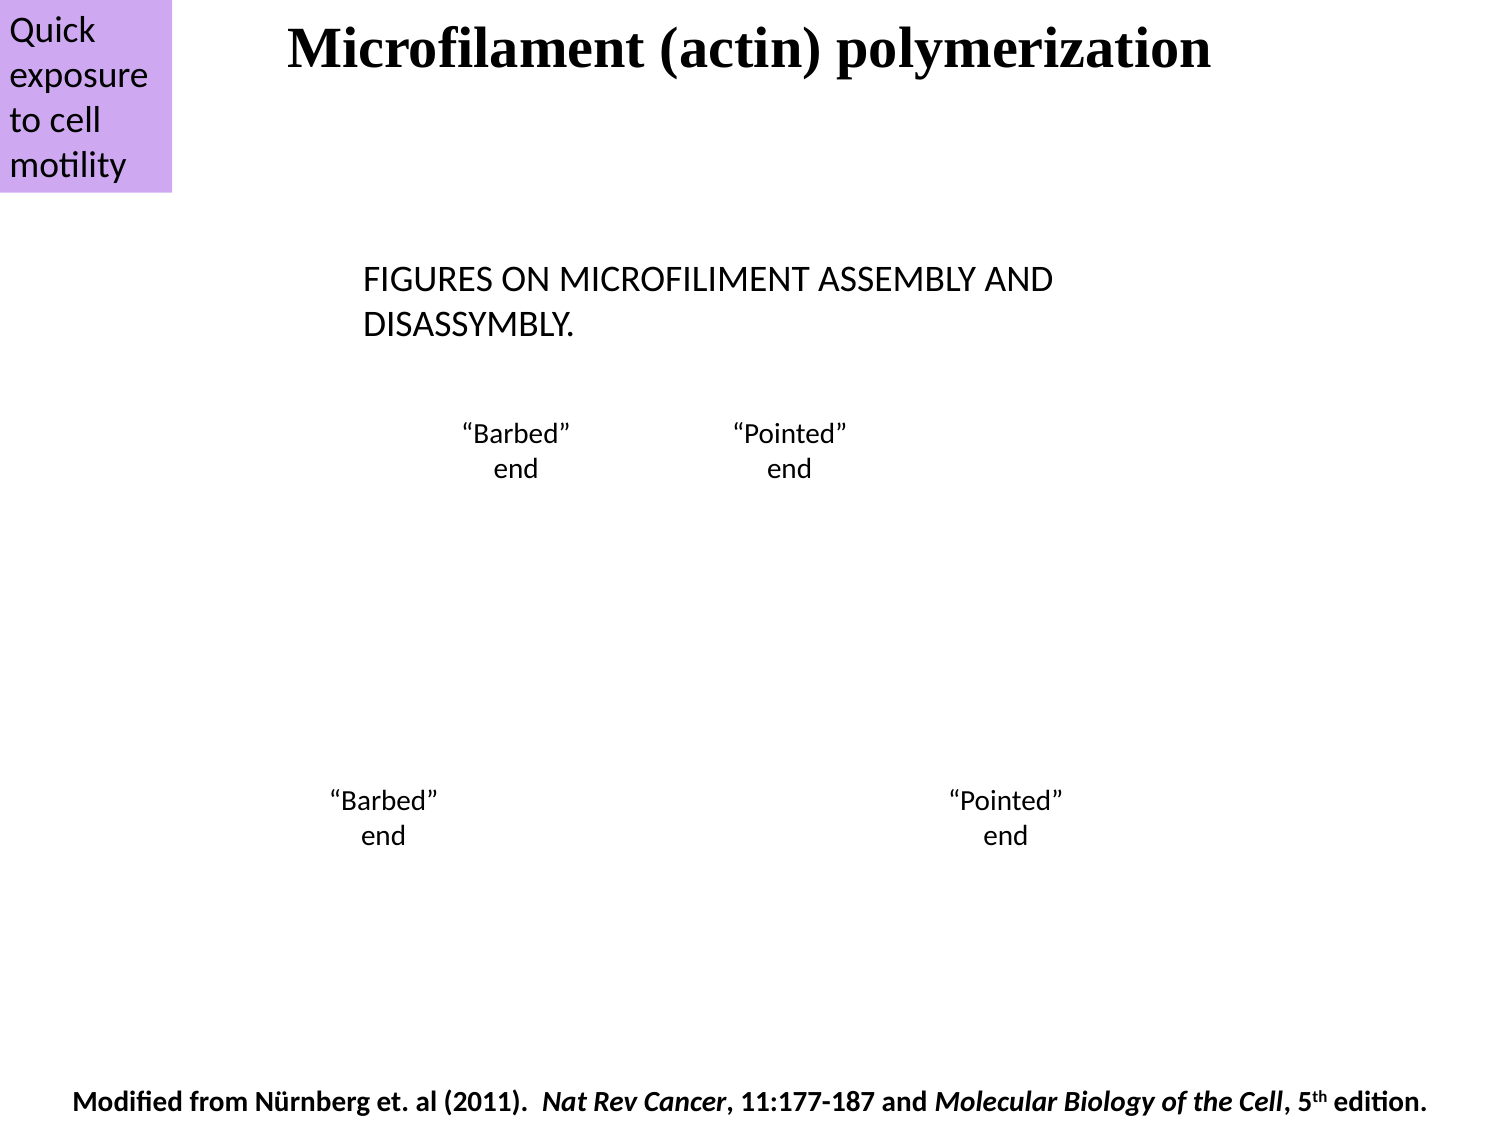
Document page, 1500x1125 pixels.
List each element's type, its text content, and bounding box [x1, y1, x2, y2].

title Microfilament (actin) polymerization [173, 0, 1388, 90]
text_box “Pointed” end [931, 773, 1081, 859]
text_box “Barbed” end [441, 406, 591, 492]
text_box Quick exposure to cell motility [0, 0, 173, 193]
text_box “Pointed” end [715, 406, 865, 492]
text_box “Barbed” end [309, 773, 459, 859]
text_box FIGURES ON MICROFILIMENT ASSEMBLY AND DISASSYMBLY. [348, 246, 1125, 352]
text_box Modified from Nürnberg et. al (2011). Nat Rev Cancer, 11:177-187 and Molecular Biology of the Cell, 5th edition. [57, 1074, 1443, 1125]
